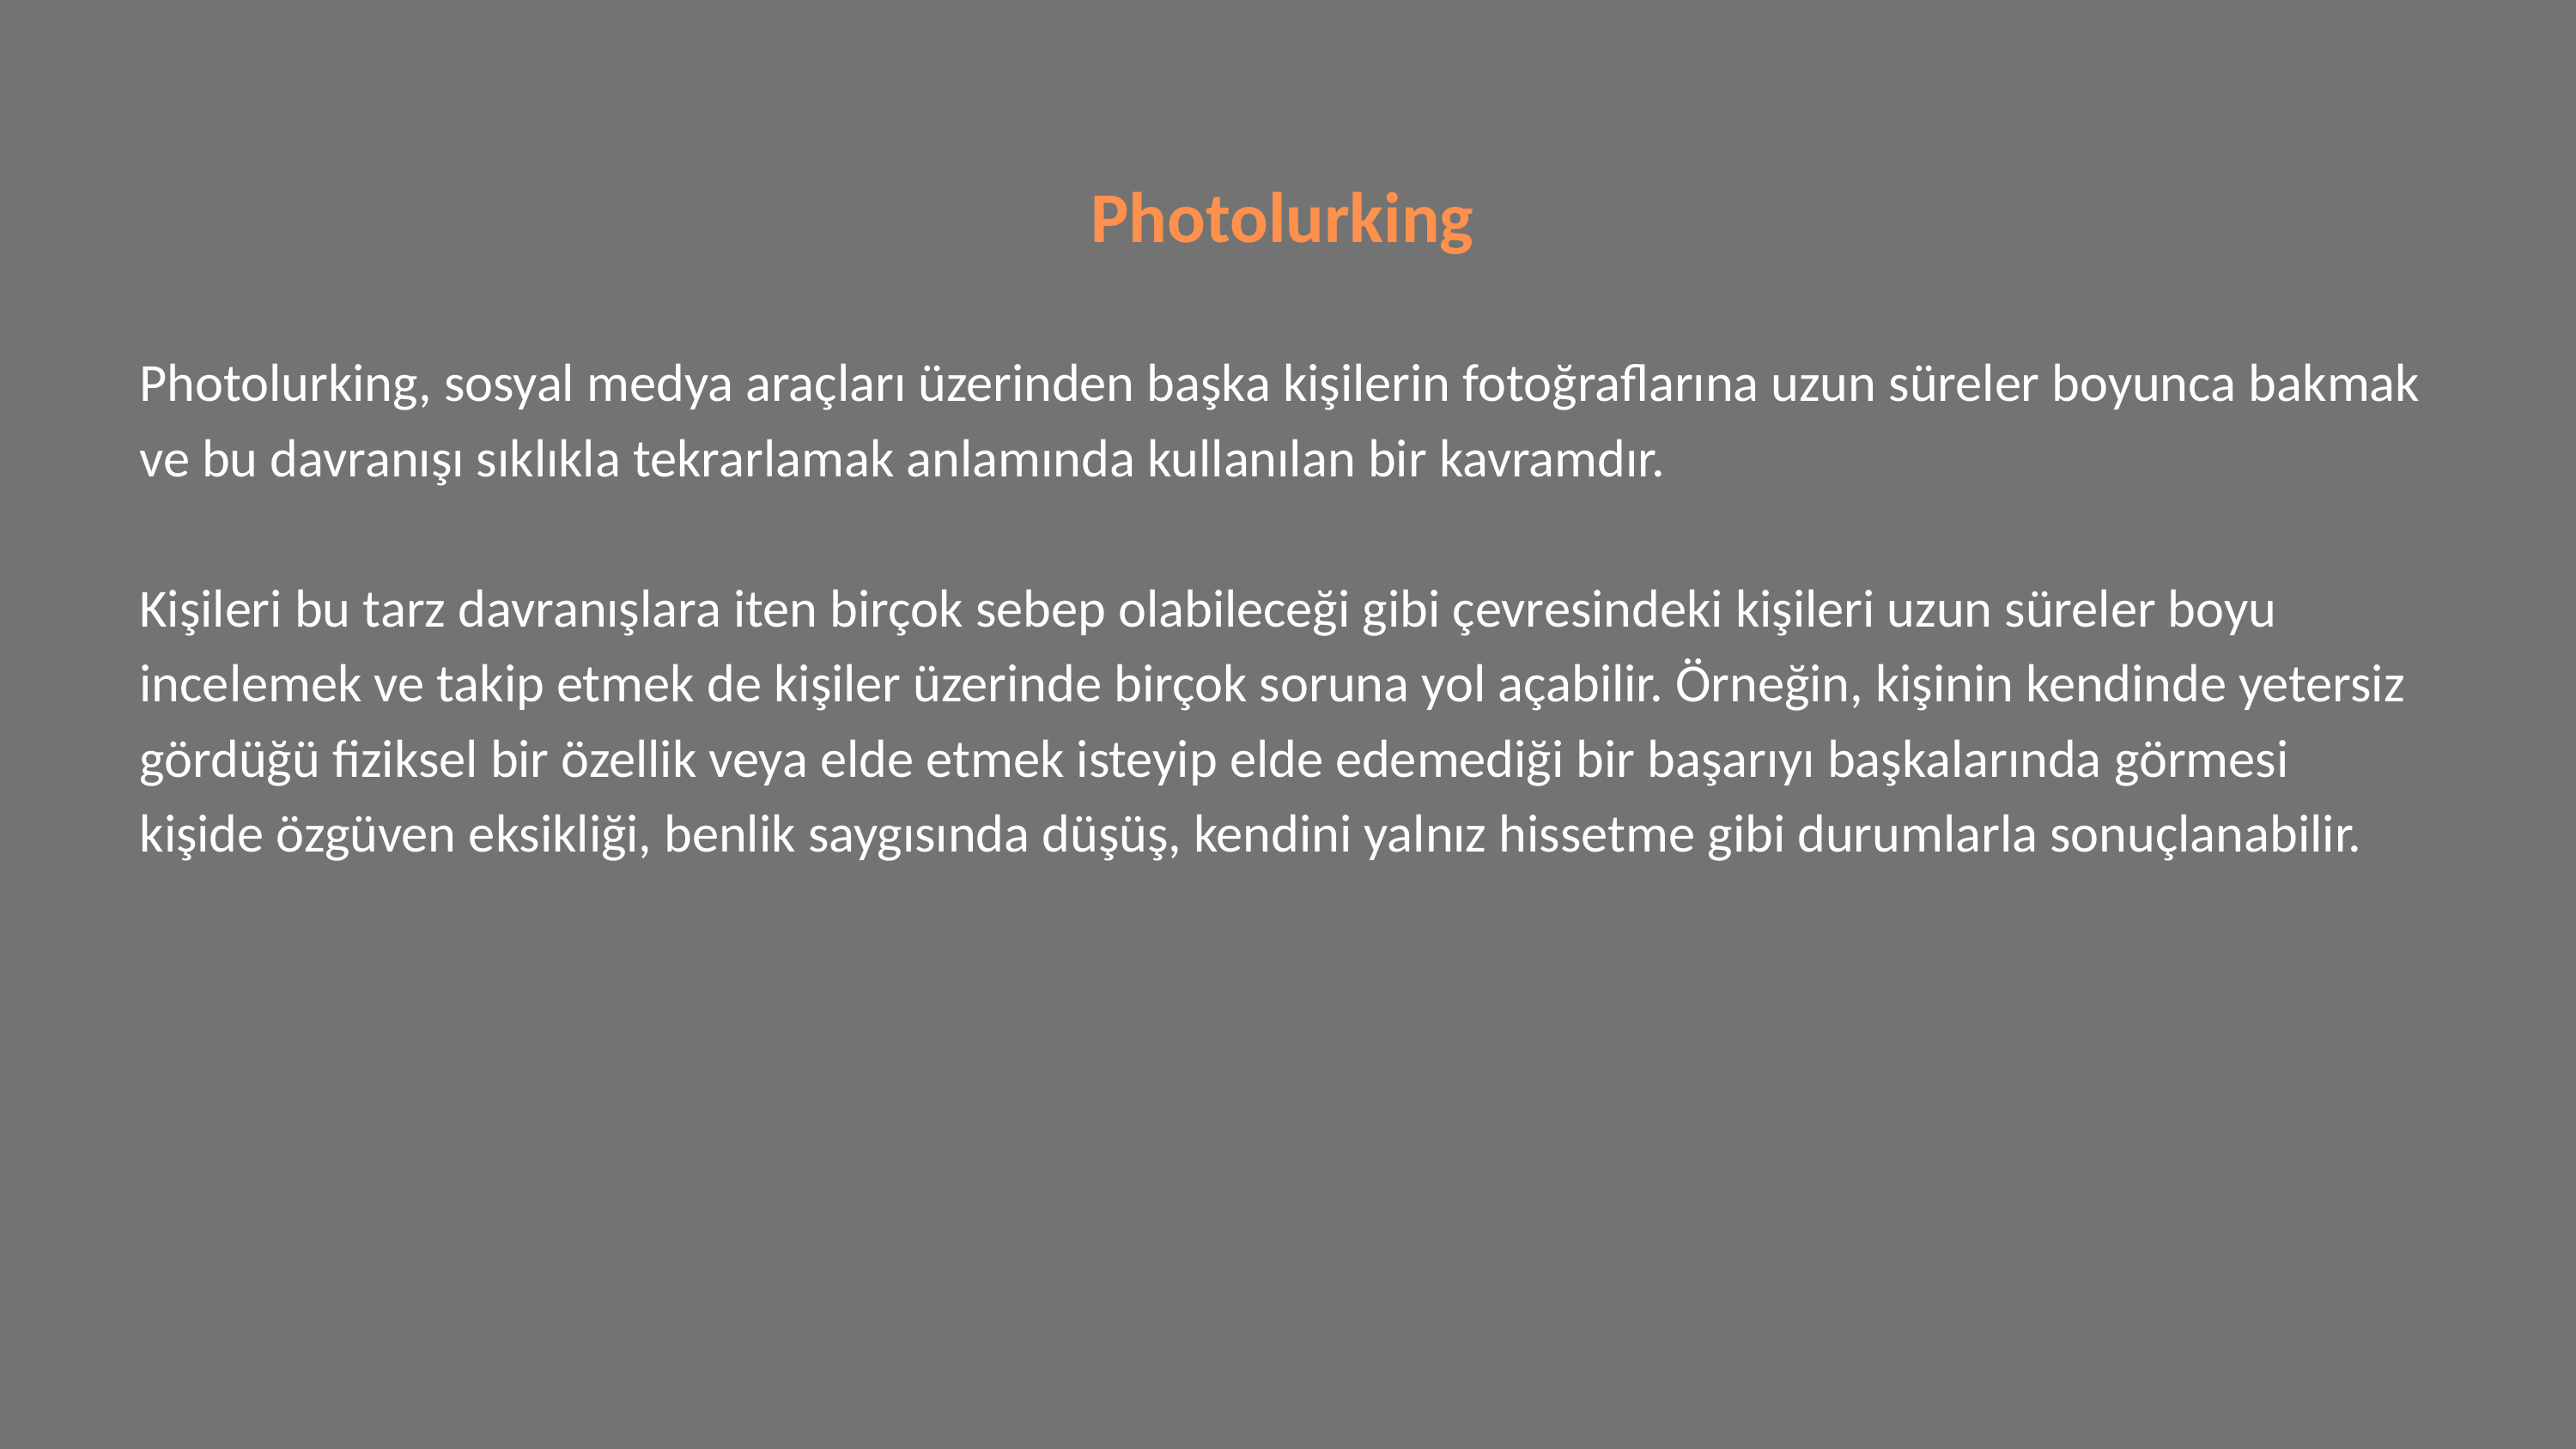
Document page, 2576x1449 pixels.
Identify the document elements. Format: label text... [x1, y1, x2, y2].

text_box Photolurking Photolurking, sosyal medya araçları üzerinden başka kişilerin fotoğraflarına uzun süreler boyunca bakmak ve bu davranışı sıklıkla tekrarlamak anlamında kullanılan bir kavramdır. Kişileri bu tarz davranışlara iten birçok sebep olabileceği gibi çevresindeki kişileri uzun süreler boyu incelemek ve takip etmek de kişiler üzerinde birçok soruna yol açabilir. Örneğin, kişinin kendinde yetersiz gördüğü fiziksel bir özellik veya elde etmek isteyip elde edemediği bir başarıyı başkalarında görmesi kişide özgüven eksikliği, benlik saygısında düşüş, kendini yalnız hissetme gibi durumlarla sonuçlanabilir. [139, 177, 2426, 939]
